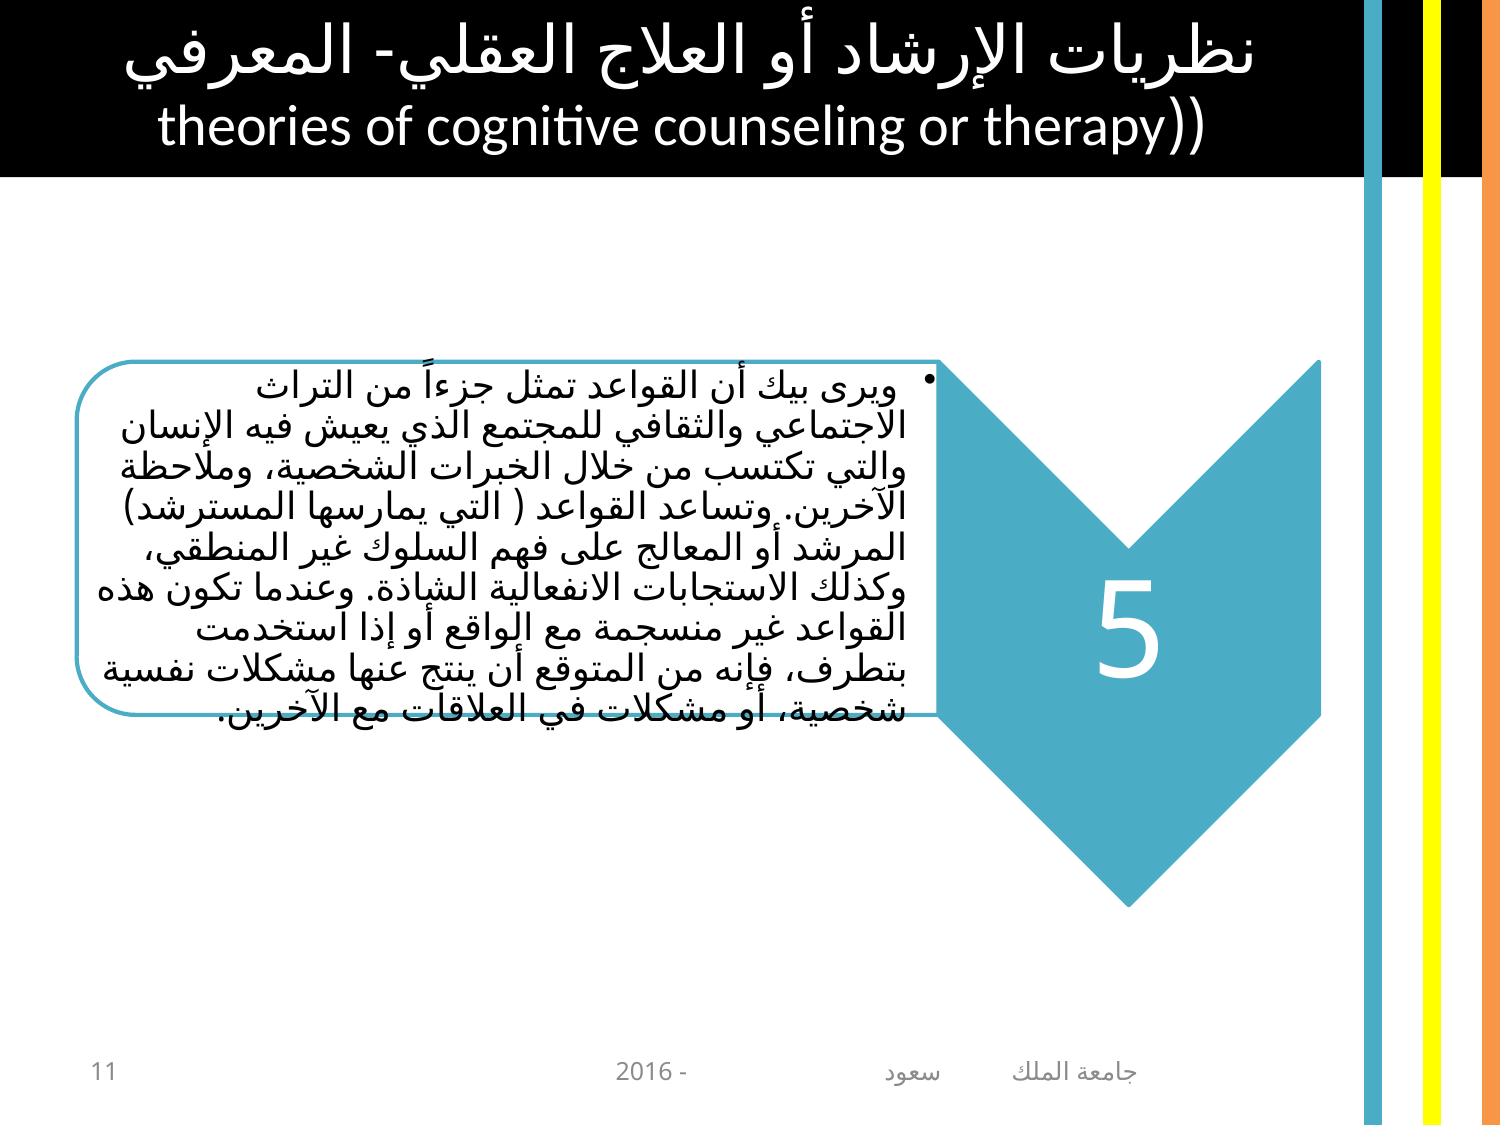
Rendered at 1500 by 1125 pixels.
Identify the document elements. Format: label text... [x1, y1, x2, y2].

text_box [76, 361, 1320, 906]
text_box [1443, 0, 1480, 179]
text_box [1362, 0, 1384, 1125]
footer جامعة الملك سعود - 2016 [512, 1042, 988, 1103]
text_box [0, 0, 1362, 179]
slide_number 11 [75, 1042, 425, 1103]
text_box [1384, 0, 1421, 179]
text_box [1421, 0, 1443, 1125]
text_box نظريات الإرشاد أو العلاج العقلي- المعرفي ((theories of cognitive counseling or therapy [70, 0, 1294, 165]
text_box [1480, 0, 1500, 1125]
